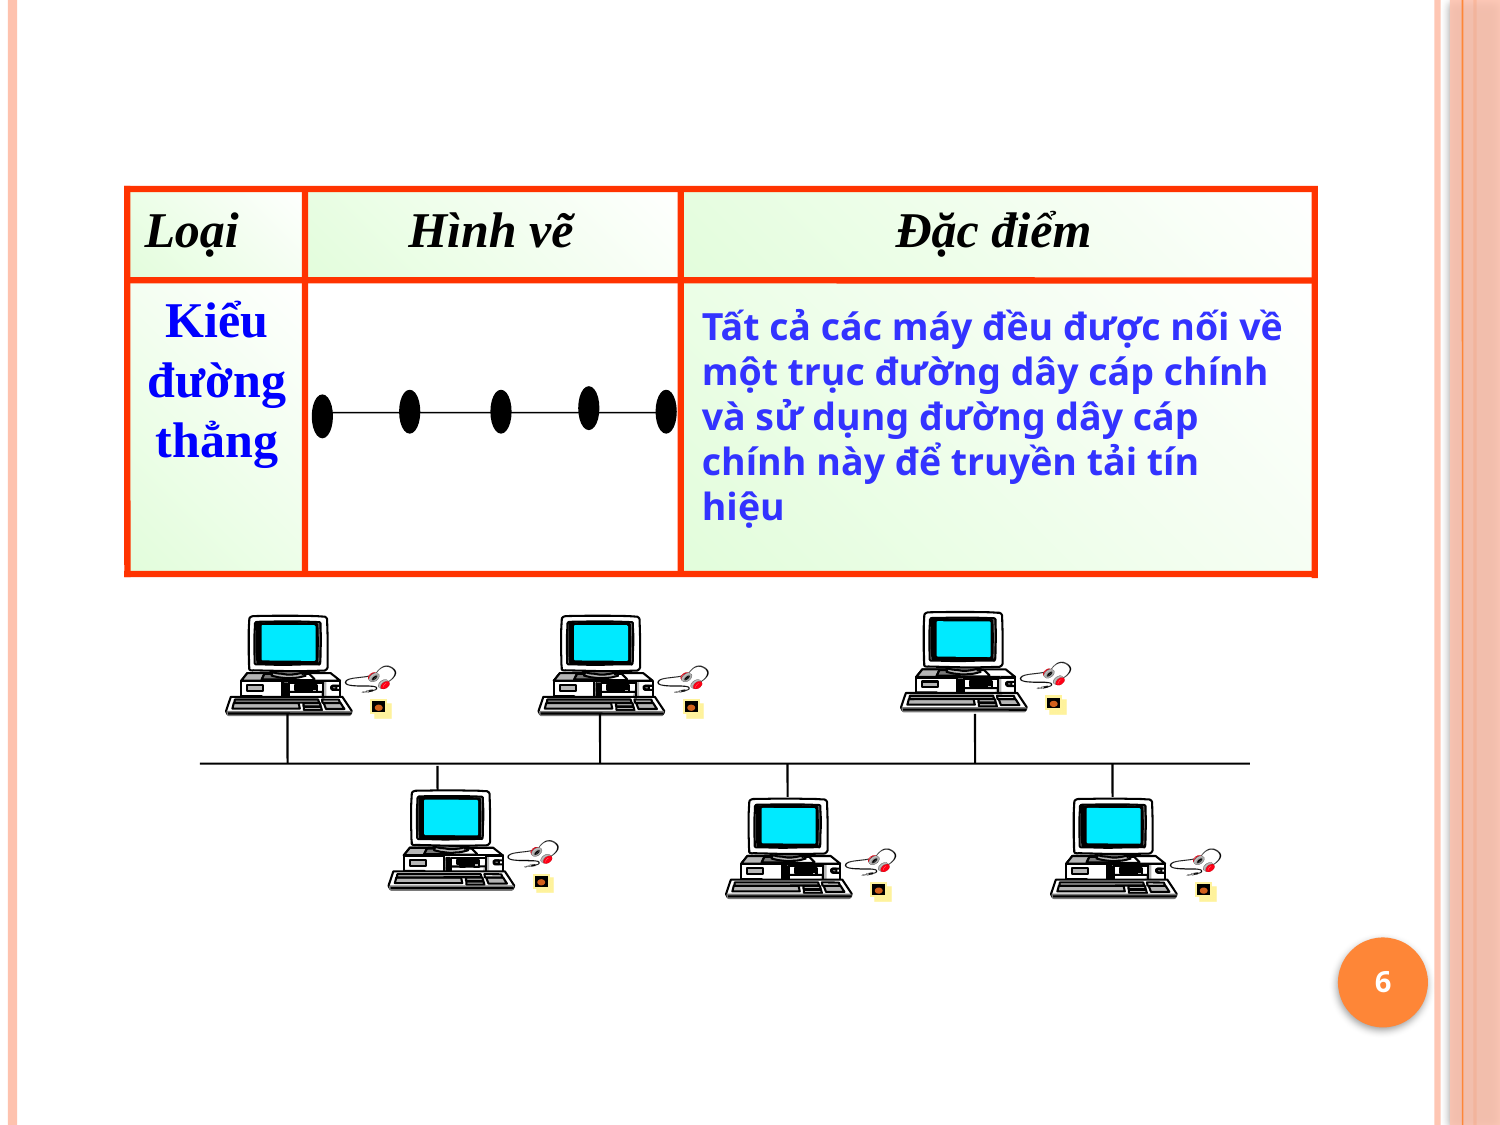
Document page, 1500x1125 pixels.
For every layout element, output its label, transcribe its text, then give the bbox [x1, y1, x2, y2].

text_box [126, 188, 1318, 576]
slide_number 6 [1333, 940, 1434, 1027]
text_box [199, 611, 1251, 900]
